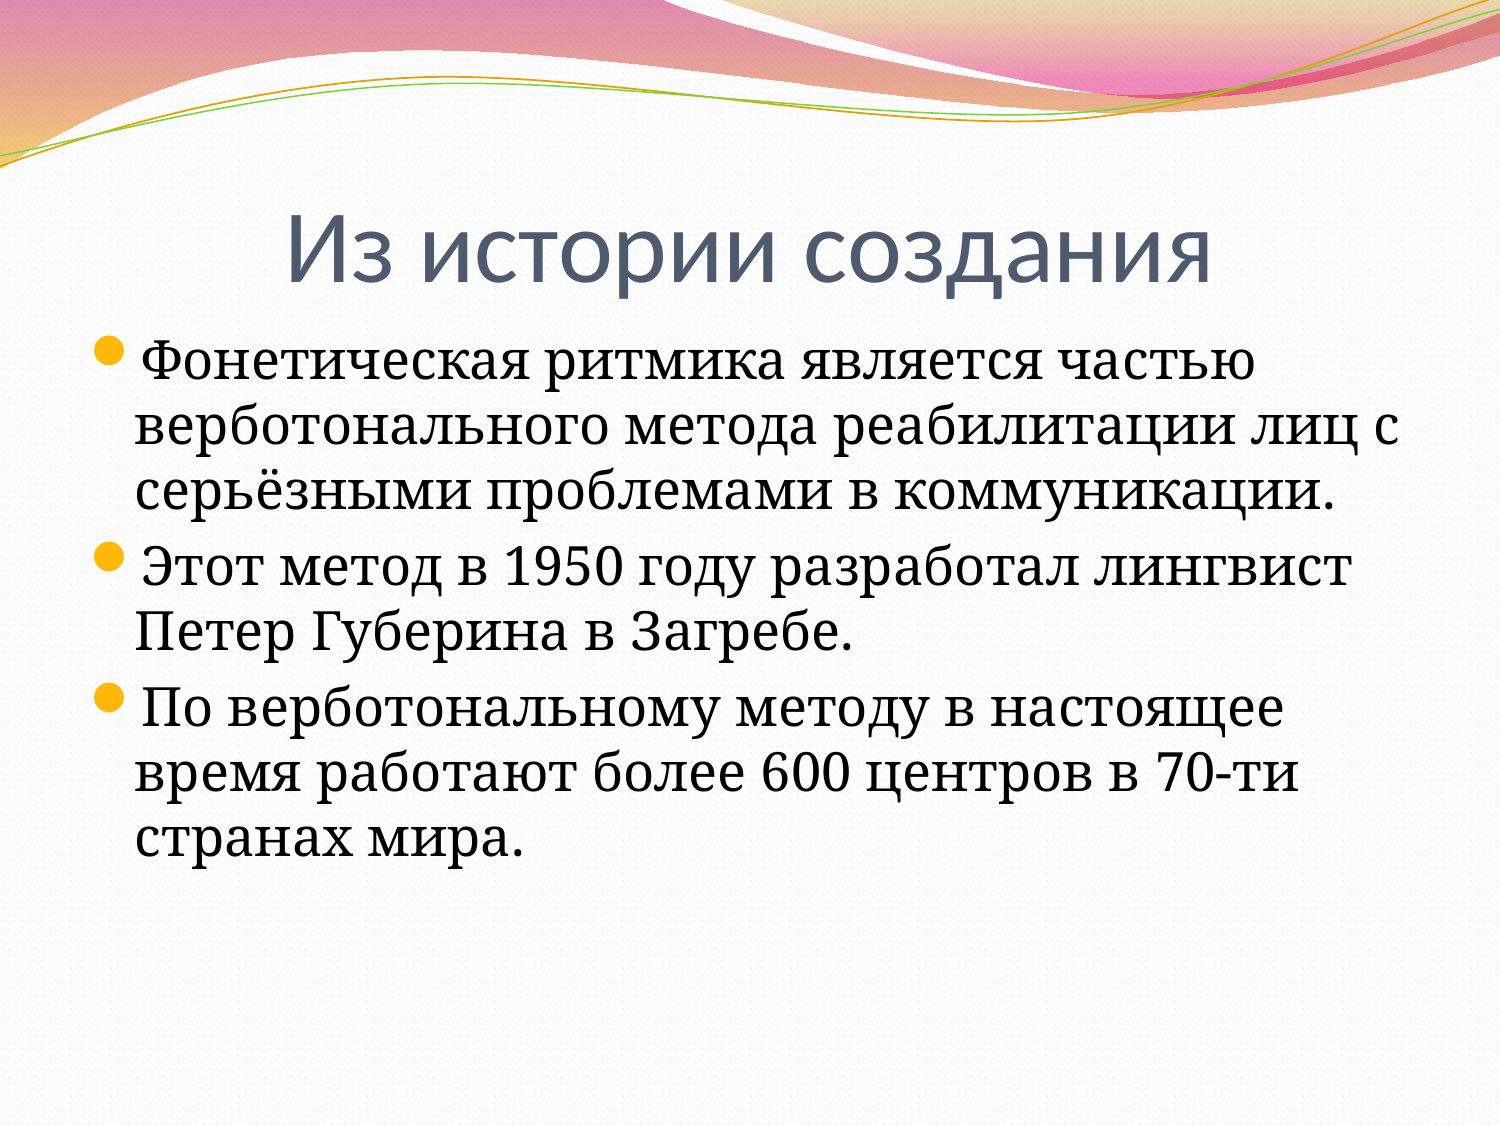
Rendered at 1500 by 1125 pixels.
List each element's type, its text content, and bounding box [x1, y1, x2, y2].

list Фонетическая ритмика является частью верботонального метода реабилитации лиц с серьёзными проблемами в коммуникации. Этот метод в 1950 году разработал лингвист Петер Губерина в Загребе. По верботональному методу в настоящее время работают более 600 центров в 70-ти странах мира. [75, 317, 1425, 1038]
title Из истории создания [75, 115, 1425, 303]
